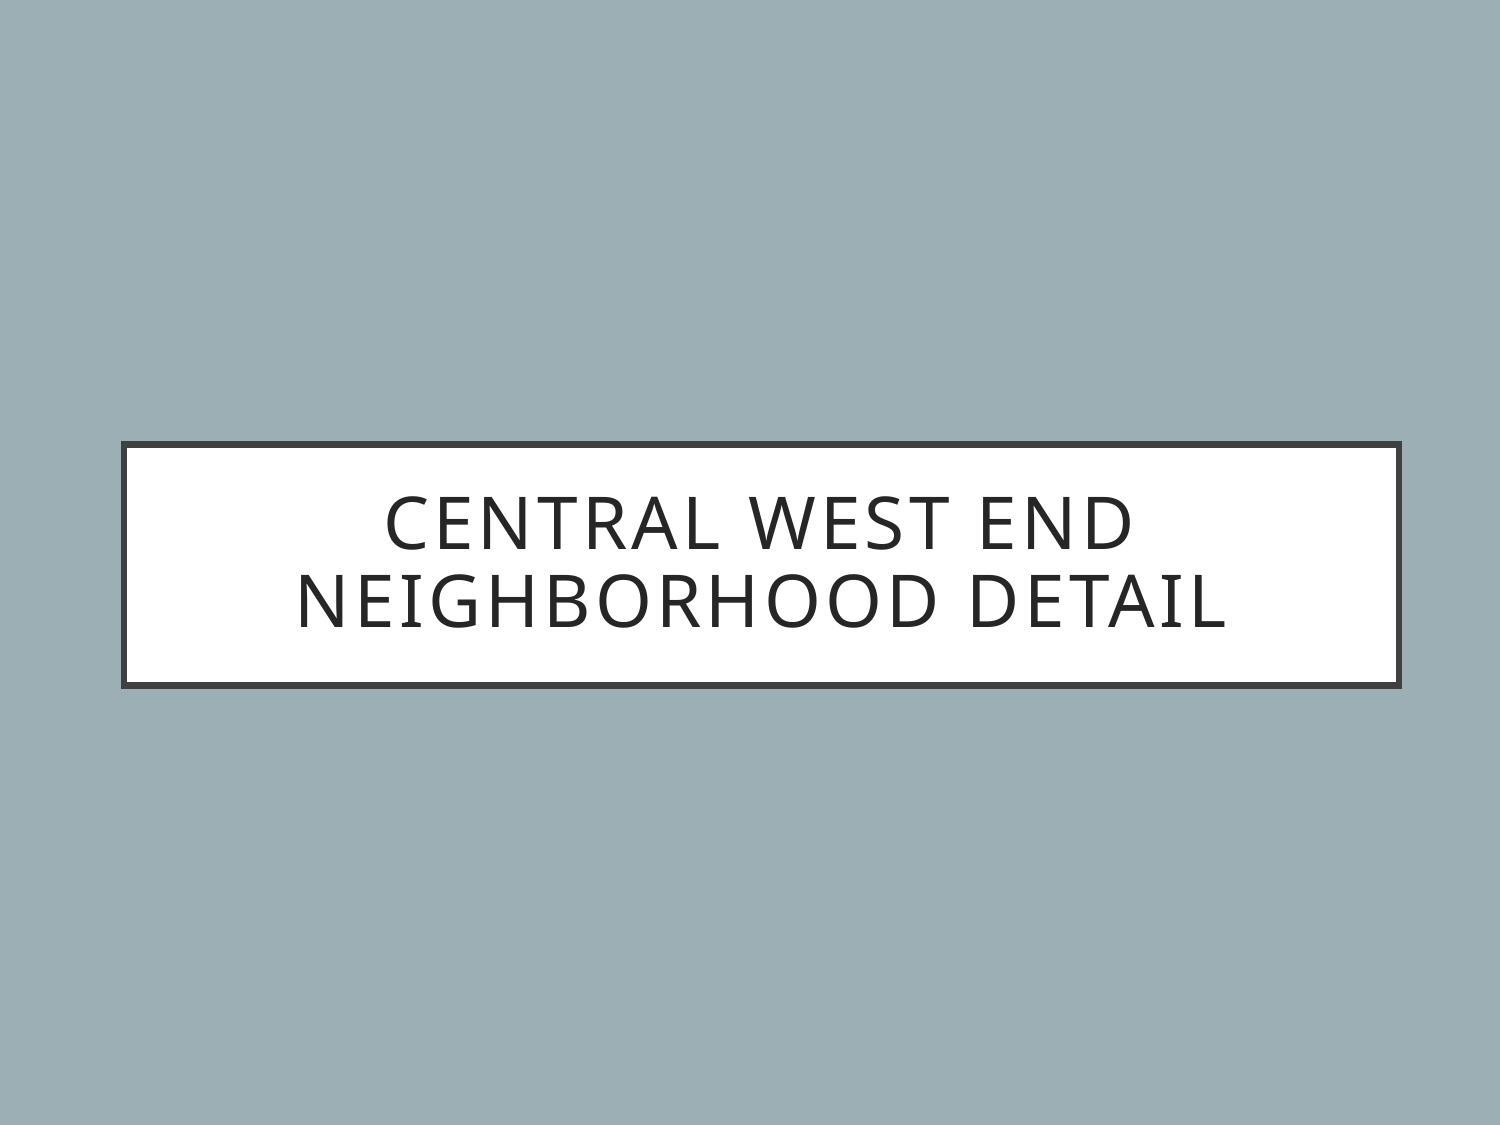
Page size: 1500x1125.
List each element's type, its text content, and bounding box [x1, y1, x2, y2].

title Central West End Neighborhood Detail [121, 441, 1402, 689]
